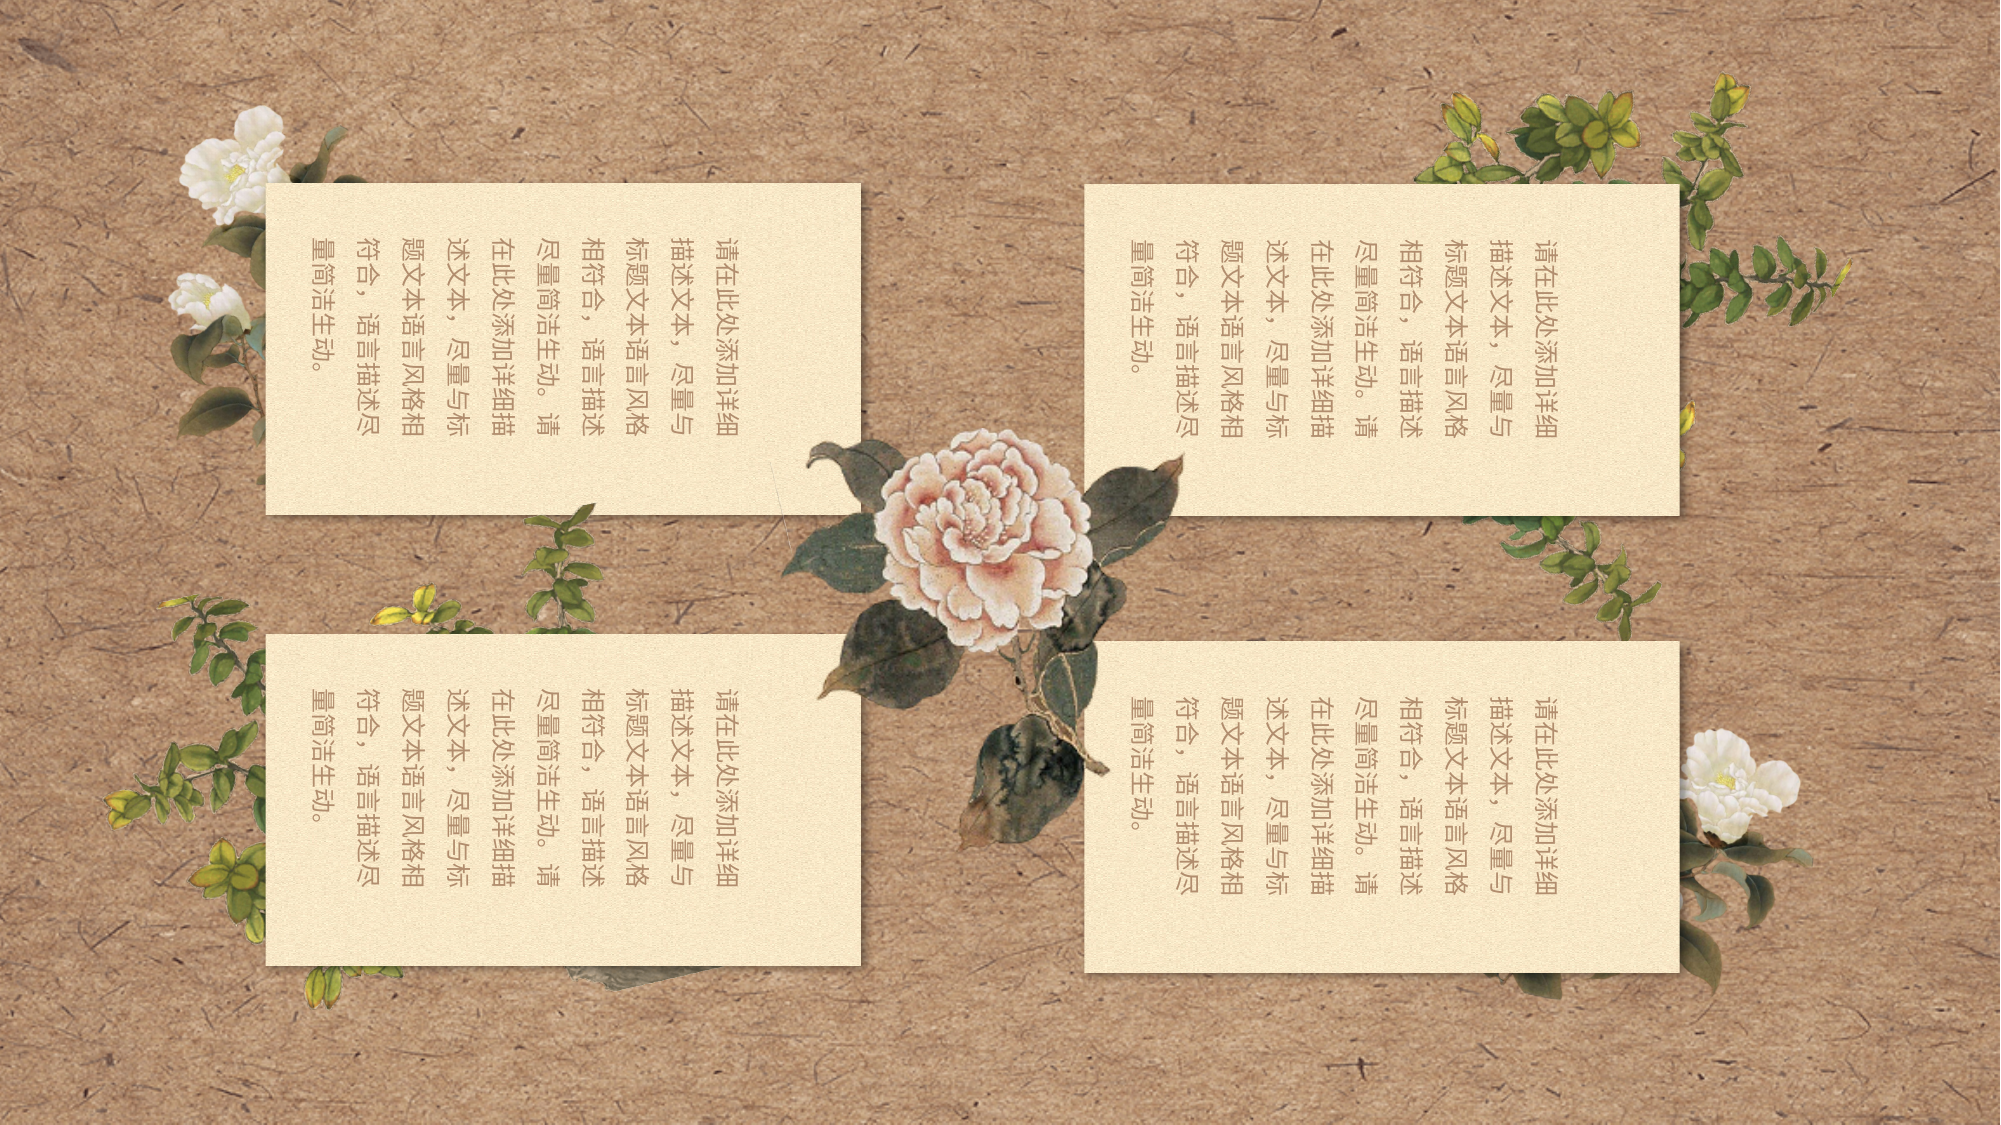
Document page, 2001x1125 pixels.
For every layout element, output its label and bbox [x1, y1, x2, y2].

text_box [104, 536, 861, 1019]
text_box [1084, 641, 1814, 1004]
text_box [1084, 0, 1752, 641]
picture [0, 0, 2000, 1125]
text_box [126, 110, 861, 515]
